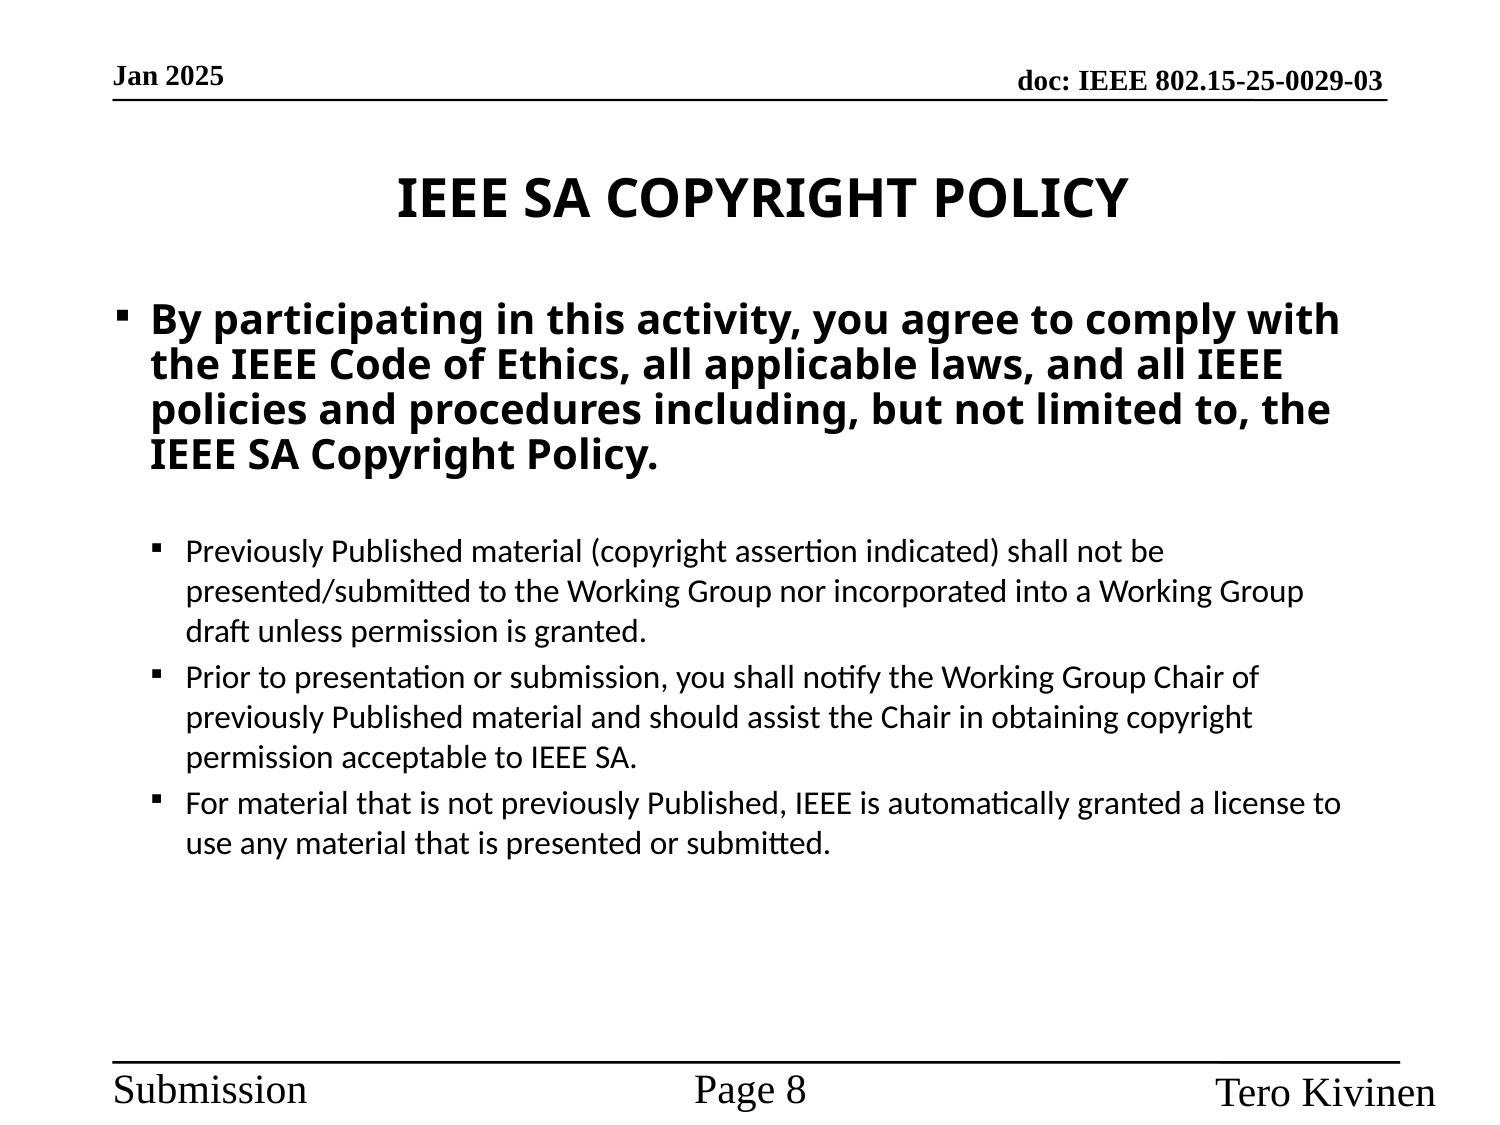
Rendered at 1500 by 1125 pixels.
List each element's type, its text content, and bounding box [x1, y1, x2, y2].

text_box By participating in this activity, you agree to comply with the IEEE Code of Ethics, all applicable laws, and all IEEE policies and procedures including, but not limited to, the IEEE SA Copyright Policy. Previously Published material (copyright assertion indicated) shall not be presented/submitted to the Working Group nor incorporated into a Working Group draft unless permission is granted. Prior to presentation or submission, you shall notify the Working Group Chair of previously Published material and should assist the Chair in obtaining copyright permission acceptable to IEEE SA. For material that is not previously Published, IEEE is automatically granted a license to use any material that is presented or submitted. [99, 290, 1371, 1021]
text_box IEEE SA Copyright Policy [53, 103, 1475, 288]
